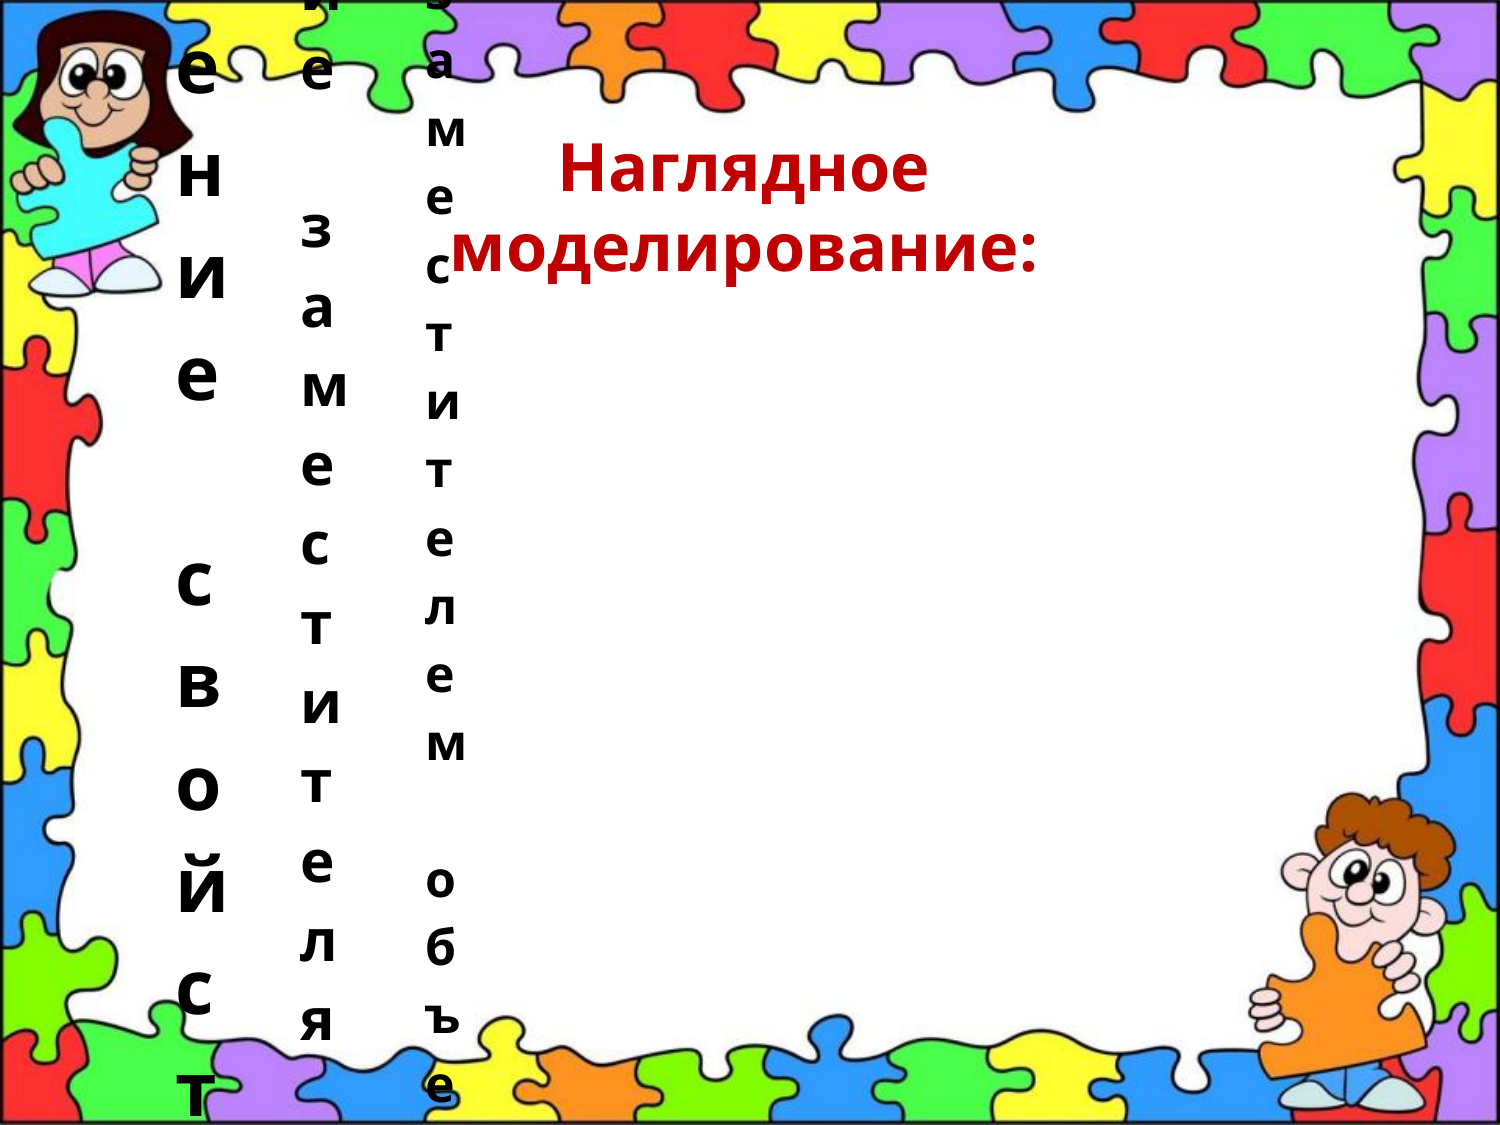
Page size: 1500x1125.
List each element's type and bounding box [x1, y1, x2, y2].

text_box [187, 245, 1290, 996]
picture [0, 0, 1500, 1125]
